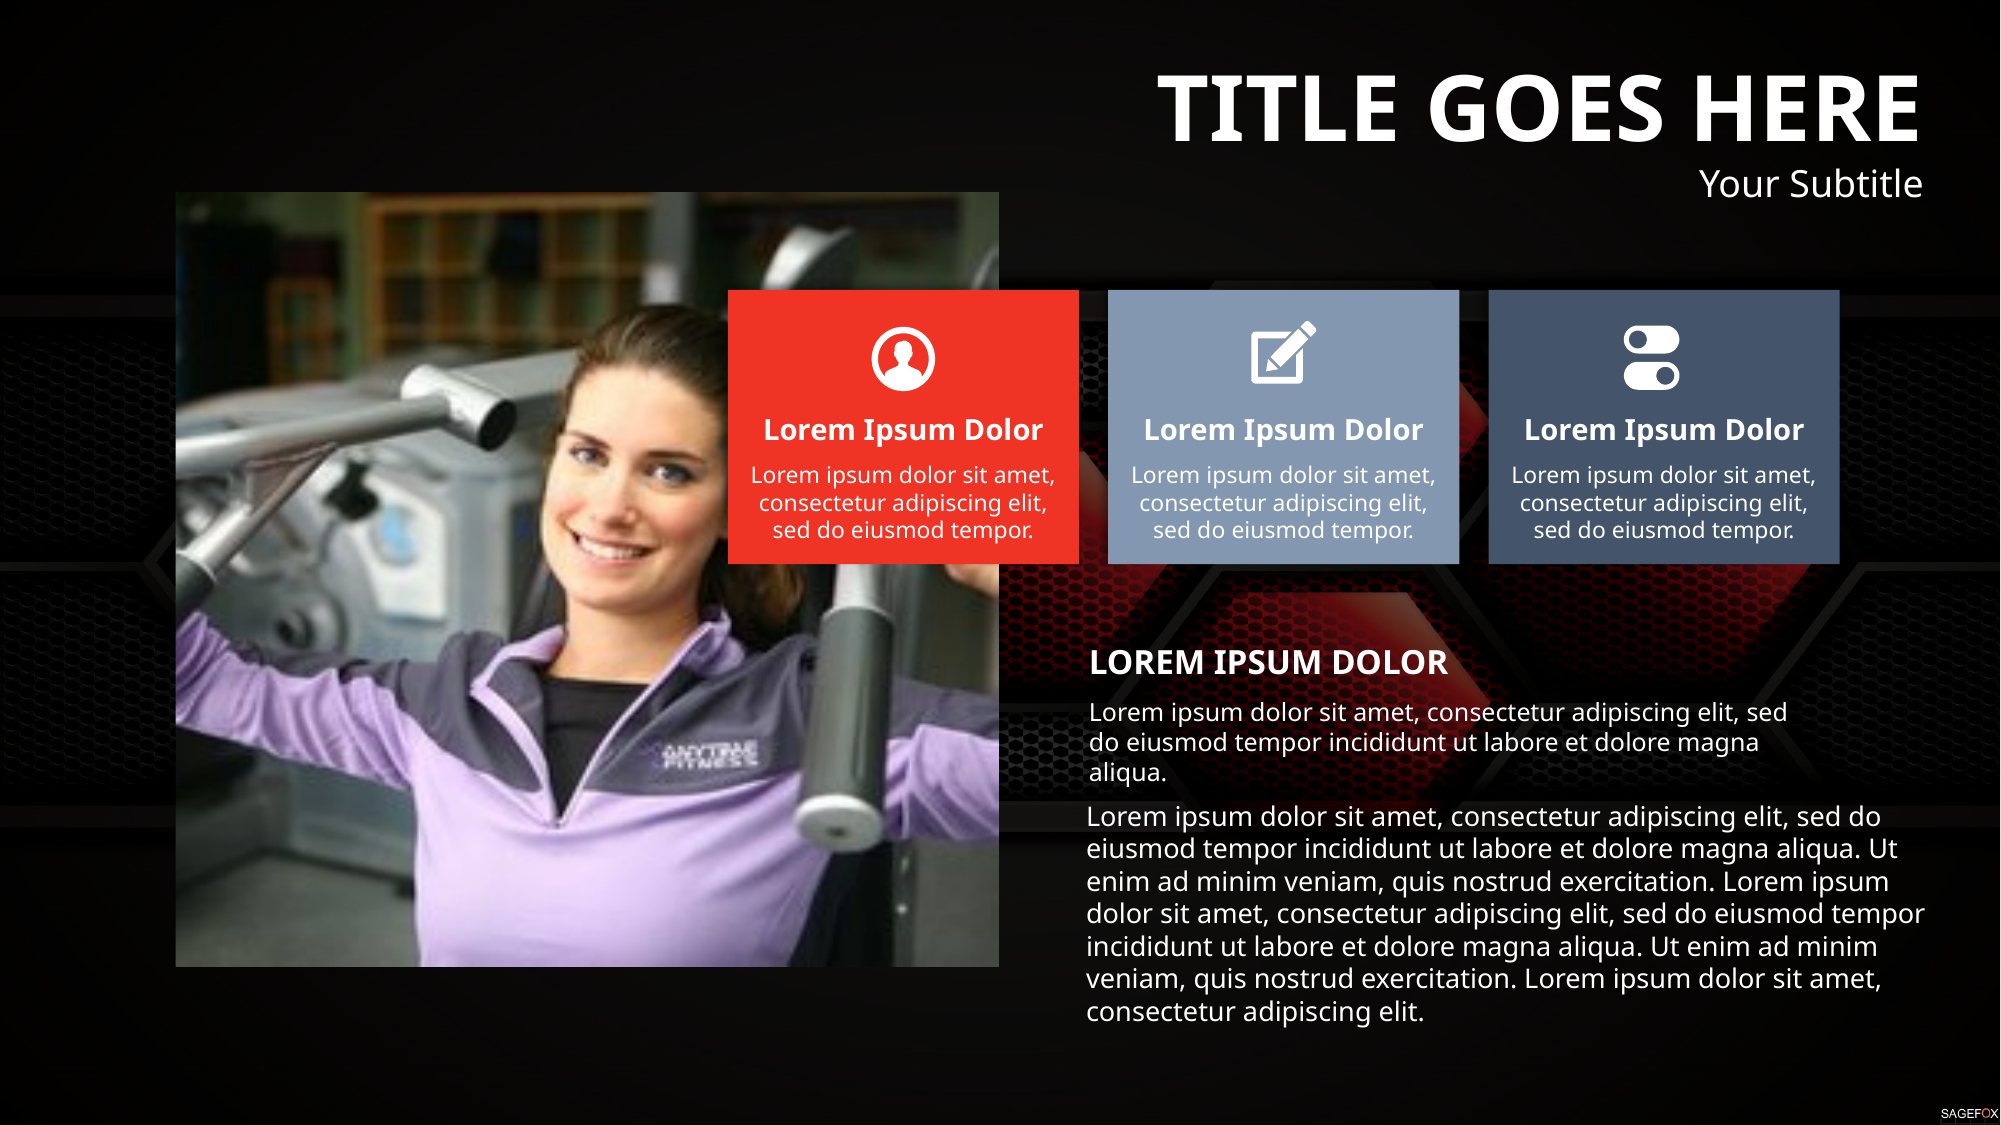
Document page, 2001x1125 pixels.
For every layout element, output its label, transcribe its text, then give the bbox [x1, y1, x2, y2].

text_box Lorem Ipsum Dolor Lorem ipsum dolor sit amet, consectetur adipiscing elit, sed do eiusmod tempor. [1496, 405, 1833, 549]
text_box [727, 289, 1080, 565]
picture [0, 0, 2001, 1125]
text_box [1107, 289, 1460, 565]
text_box Lorem Ipsum Dolor Lorem ipsum dolor sit amet, consectetur adipiscing elit, sed do eiusmod tempor. [1115, 405, 1452, 549]
text_box TITLE GOES HERE Your Subtitle [1035, 42, 1939, 212]
text_box Lorem ipsum dolor sit amet, consectetur adipiscing elit, sed do eiusmod tempor incididunt ut labore et dolore magna aliqua. Ut enim ad minim veniam, quis nostrud exercitation. Lorem ipsum dolor sit amet, consectetur adipiscing elit, sed do eiusmod tempor incididunt ut labore et dolore magna aliqua. Ut enim ad minim veniam, quis nostrud exercitation. Lorem ipsum dolor sit amet, consectetur adipiscing elit. [1071, 791, 1969, 1035]
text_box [1251, 321, 1317, 384]
text_box [871, 326, 936, 392]
text_box [1488, 289, 1841, 565]
text_box LOREM IPSUM DOLOR Lorem ipsum dolor sit amet, consectetur adipiscing elit, sed do eiusmod tempor incididunt ut labore et dolore magna aliqua. [1078, 636, 1833, 791]
text_box Lorem Ipsum Dolor Lorem ipsum dolor sit amet, consectetur adipiscing elit, sed do eiusmod tempor. [735, 405, 1072, 549]
text_box [175, 192, 1000, 967]
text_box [1623, 325, 1680, 390]
